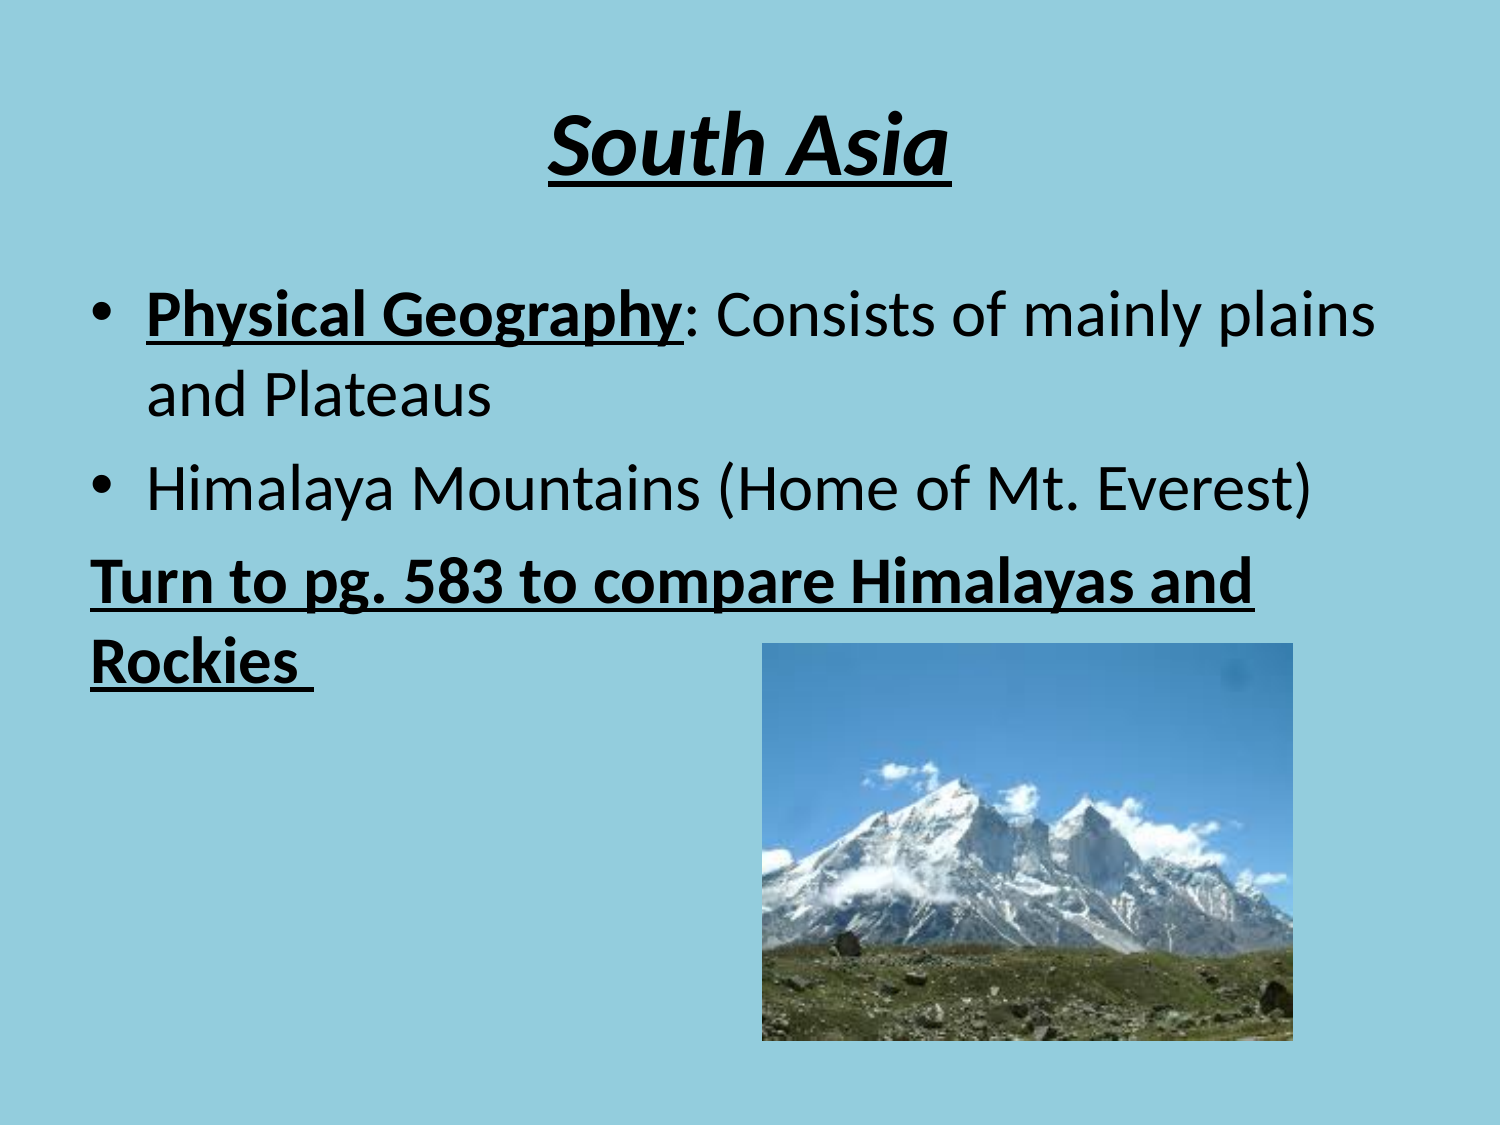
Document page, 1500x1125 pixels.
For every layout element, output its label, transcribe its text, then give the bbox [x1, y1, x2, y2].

title South Asia [75, 45, 1425, 233]
picture [762, 643, 1293, 1041]
list Physical Geography: Consists of mainly plains and Plateaus Himalaya Mountains (Home of Mt. Everest) Turn to pg. 583 to compare Himalayas and Rockies [75, 262, 1425, 1005]
